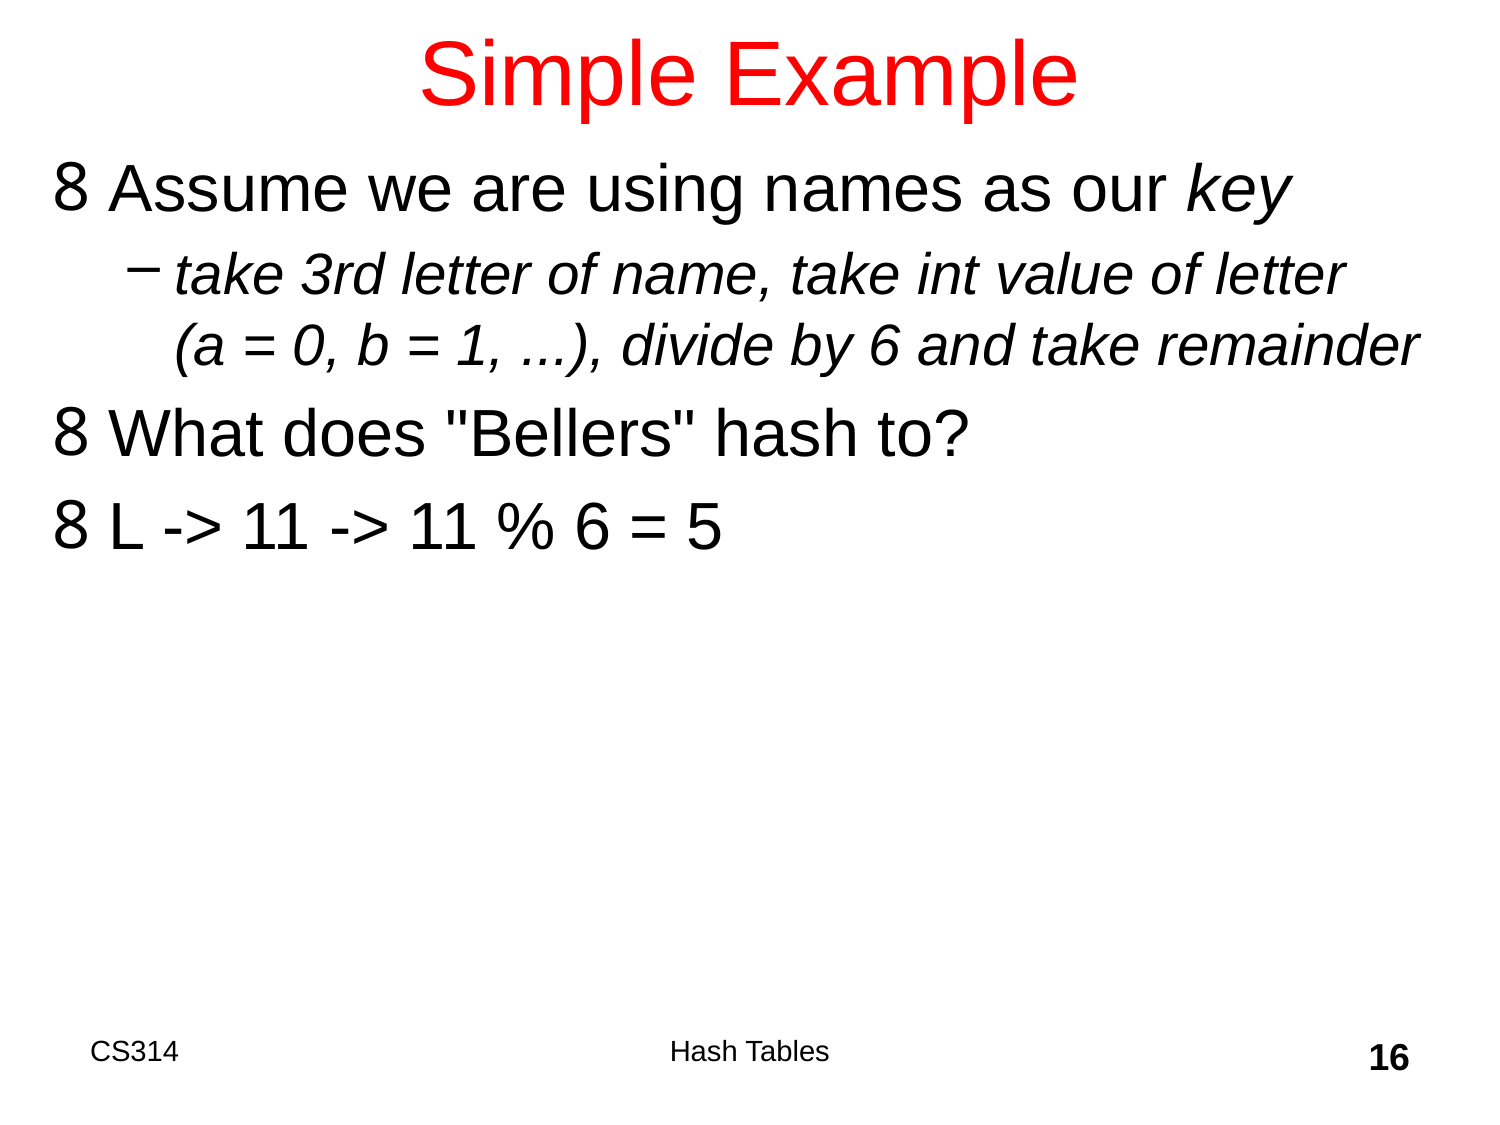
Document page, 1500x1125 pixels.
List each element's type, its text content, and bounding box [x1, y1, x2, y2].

footer Hash Tables [462, 1038, 1038, 1101]
title Simple Example [112, 0, 1388, 137]
slide_number 16 [1112, 1038, 1426, 1101]
list Assume we are using names as our key take 3rd letter of name, take int value of letter (a = 0, b = 1, ...), divide by 6 and take remainder What does "Bellers" hash to? L -> 11 -> 11 % 6 = 5 [37, 137, 1463, 1038]
slide_number CS314 [74, 1038, 451, 1101]
